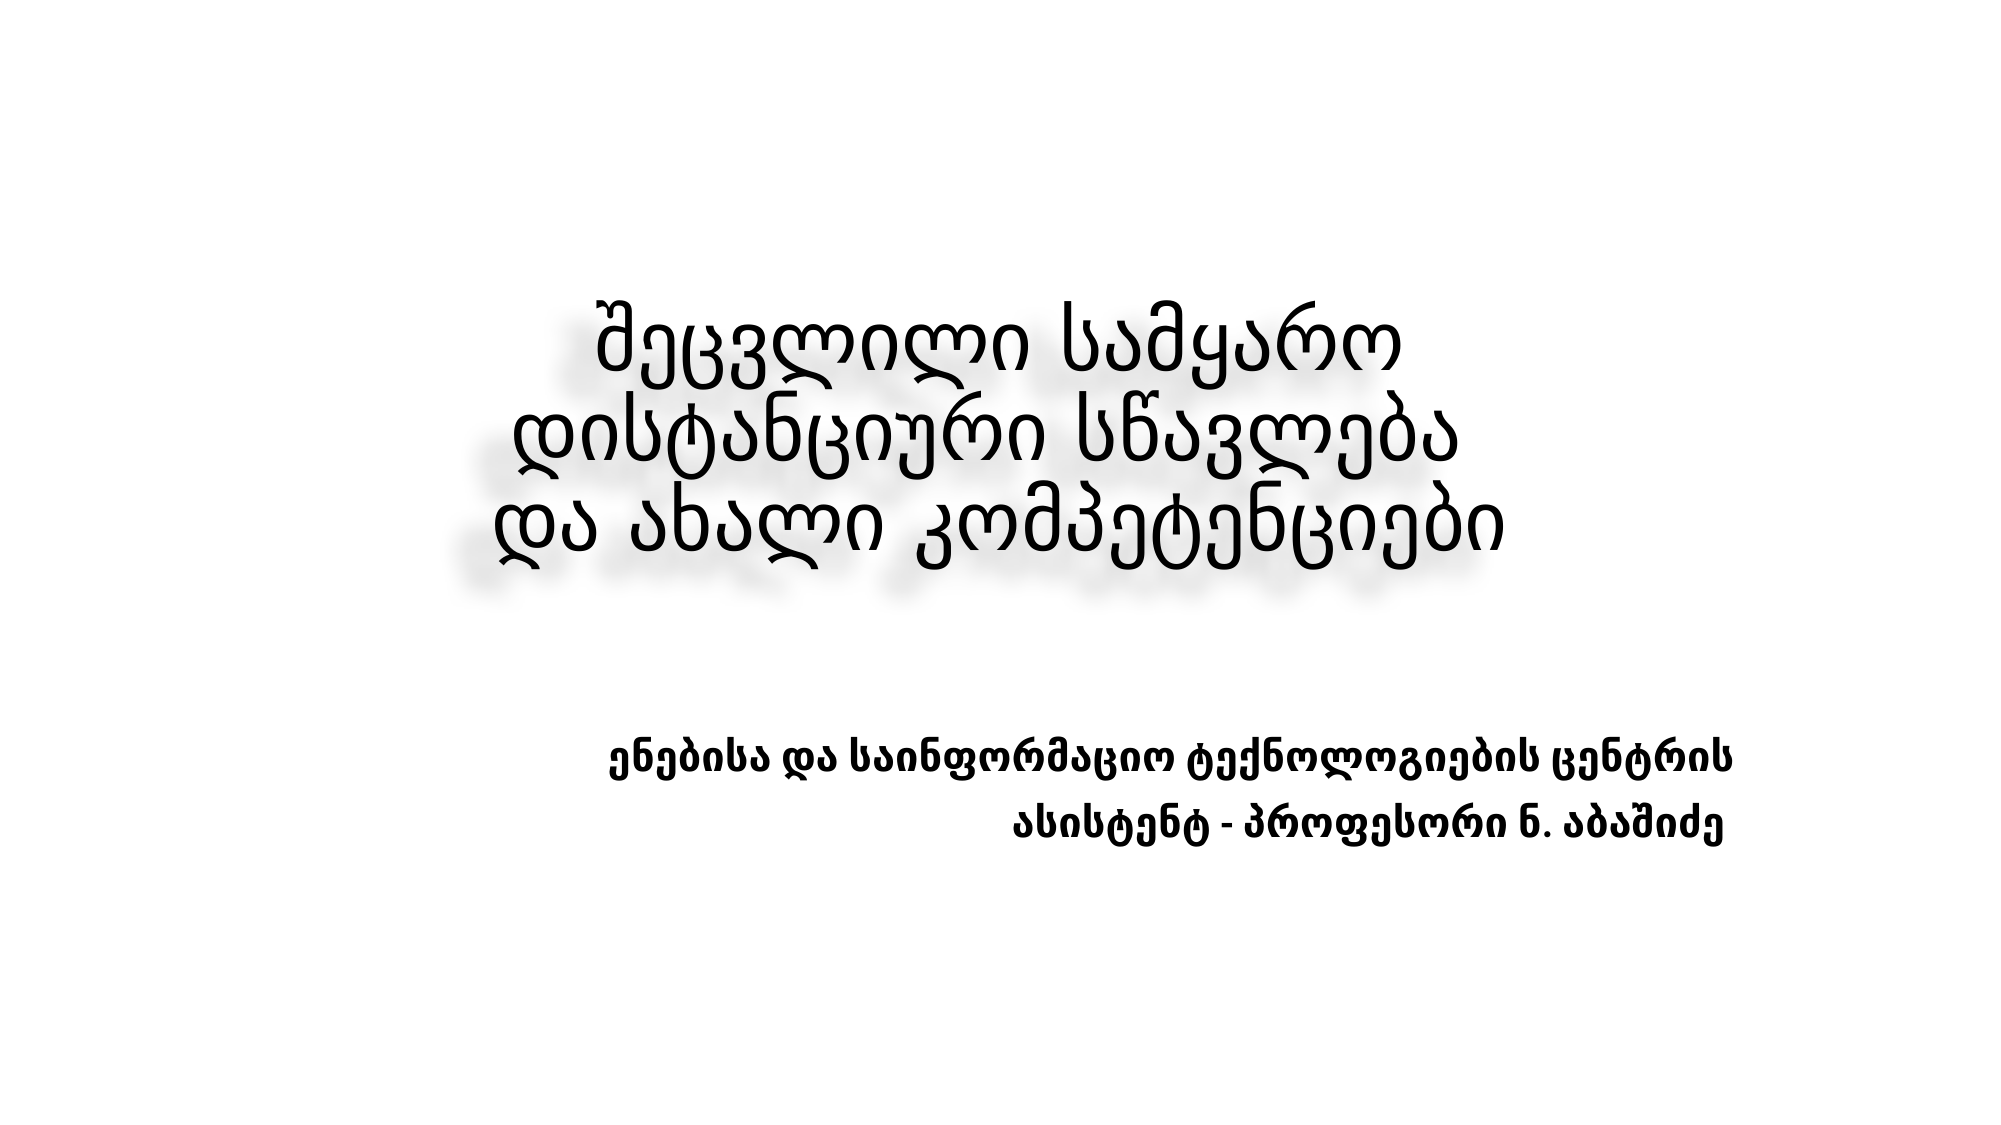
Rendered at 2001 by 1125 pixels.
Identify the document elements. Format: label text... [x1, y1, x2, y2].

title შეცვლილი სამყარო დისტანციური სწავლება და ახალი კომპეტენციები [249, 184, 1750, 576]
subtitle ენებისა და საინფორმაციო ტექნოლოგიების ცენტრის ასისტენტ - პროფესორი ნ. აბაშიძე [249, 590, 1750, 863]
